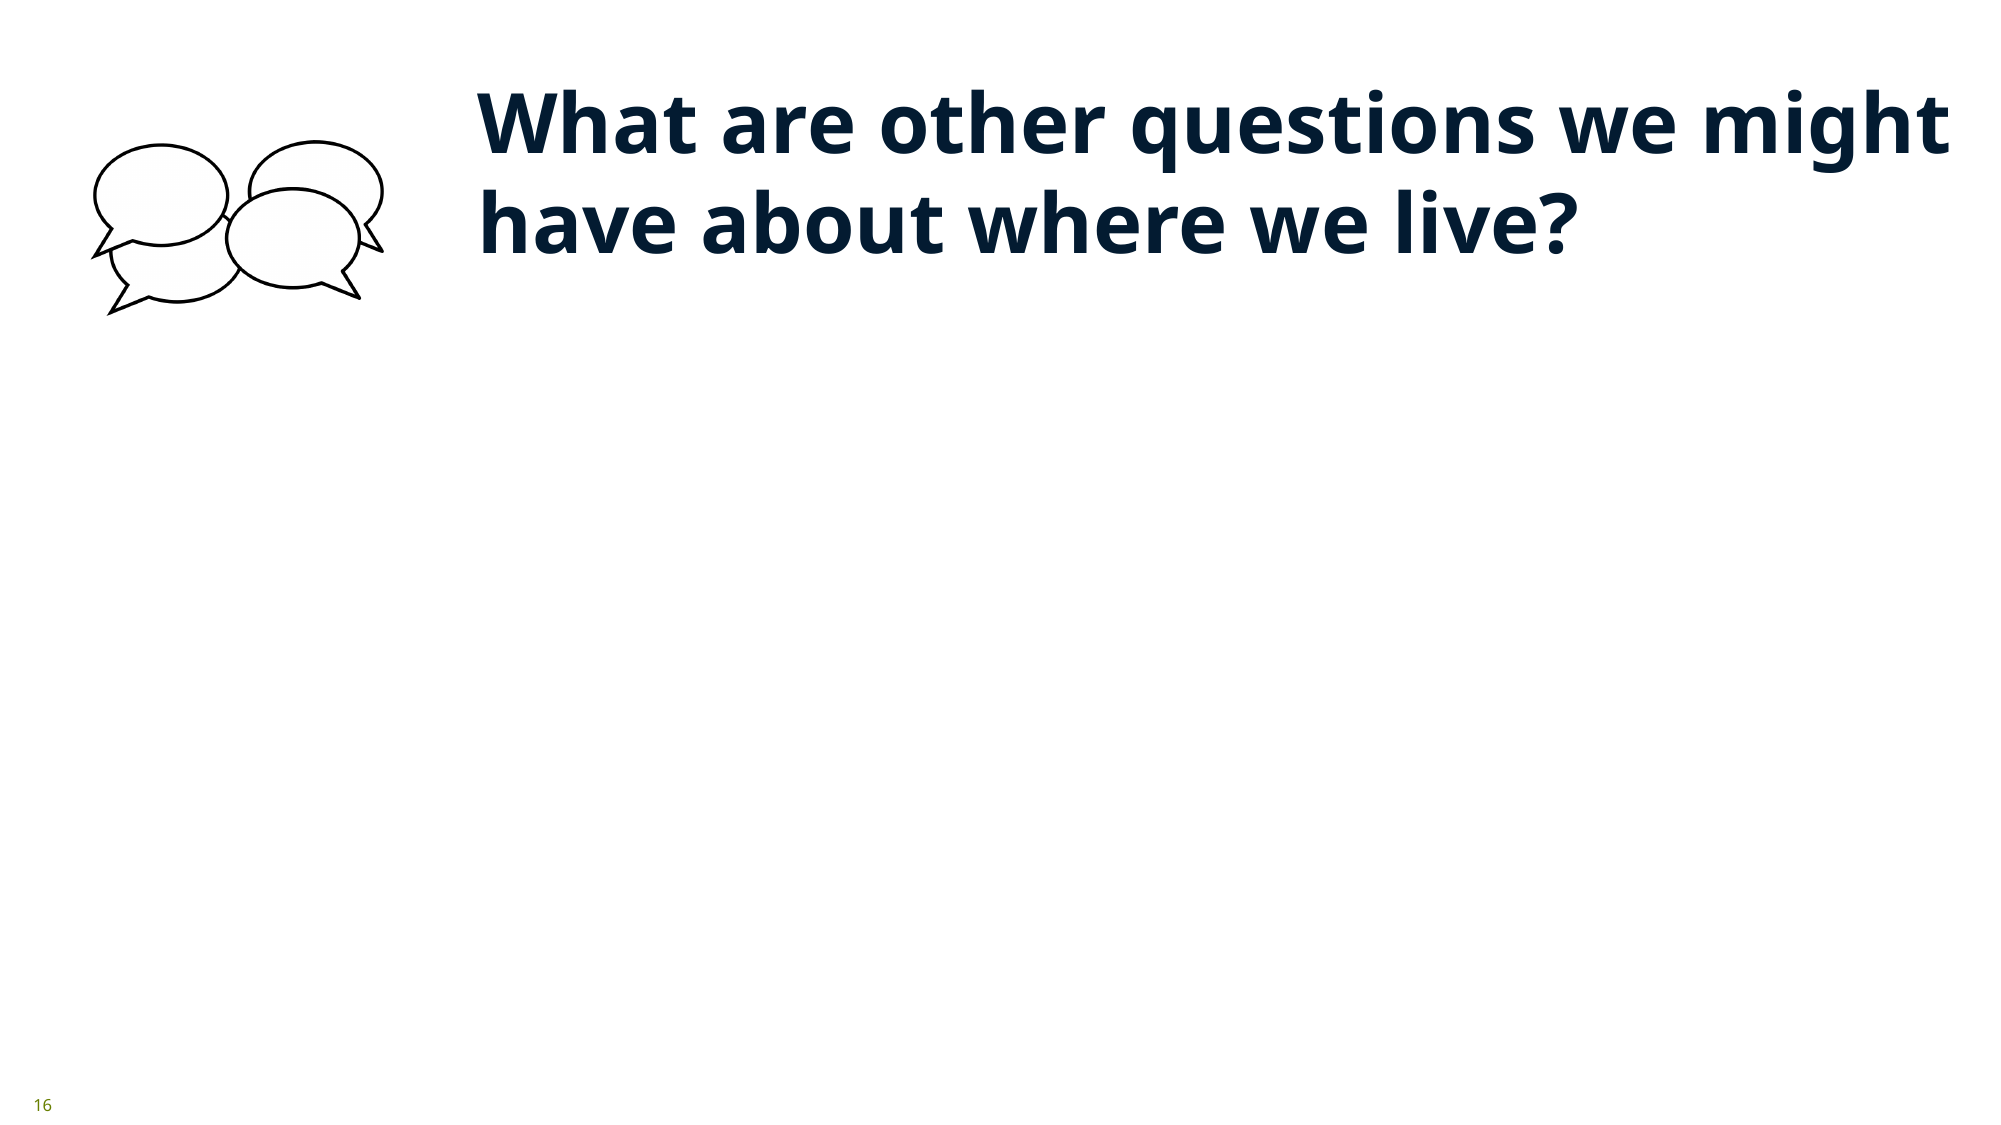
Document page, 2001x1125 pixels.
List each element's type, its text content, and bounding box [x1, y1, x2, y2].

slide_number 16 [0, 1087, 68, 1125]
text_box [86, 284, 1977, 474]
title What are other questions we might have about where we live? [462, 90, 2000, 285]
picture [90, 140, 384, 284]
